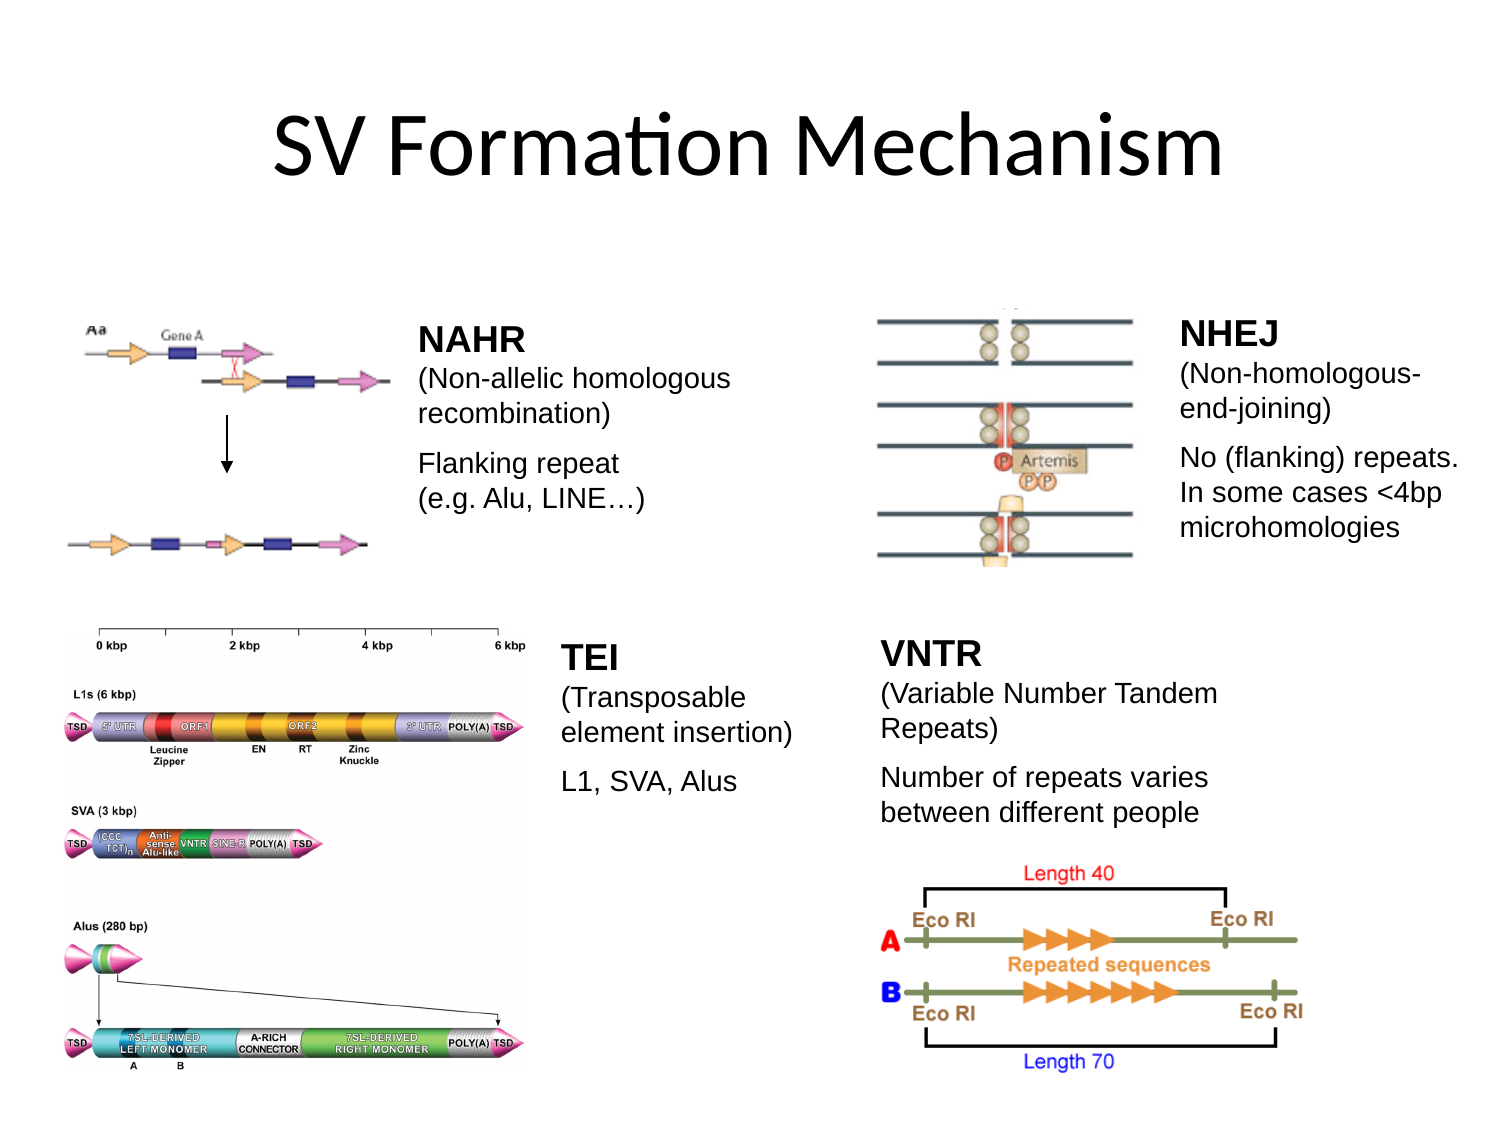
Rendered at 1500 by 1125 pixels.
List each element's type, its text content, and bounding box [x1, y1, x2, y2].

text_box NAHR (Non-allelic homologous recombination) Flanking repeat (e.g. Alu, LINE…) [402, 307, 760, 588]
picture [879, 853, 1307, 1081]
text_box NHEJ (Non-homologous-end-joining) No (flanking) repeats. In some cases <4bp microhomologies [1164, 301, 1489, 557]
title SV Formation Mechanism [75, 45, 1425, 233]
picture [54, 627, 543, 1070]
text_box VNTR (Variable Number Tandem Repeats) Number of repeats varies between different people [865, 621, 1269, 842]
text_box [58, 326, 410, 569]
text_box TEI (Transposable element insertion) L1, SVA, Alus [545, 625, 864, 810]
picture [875, 308, 1155, 567]
